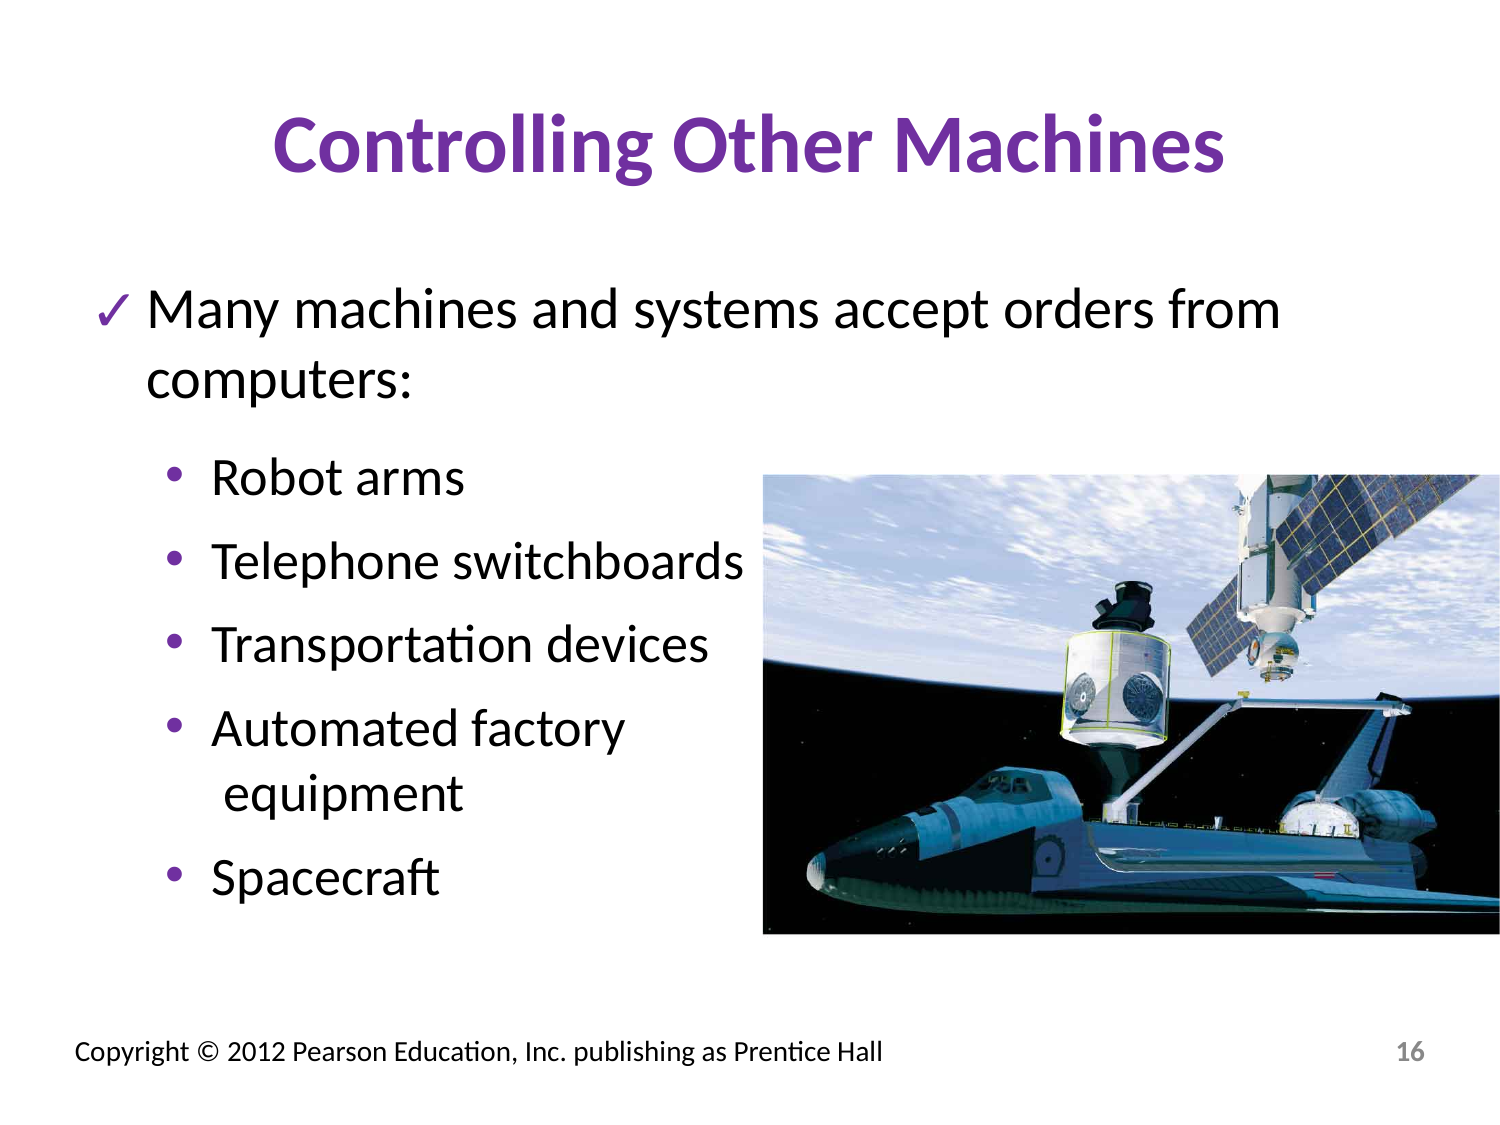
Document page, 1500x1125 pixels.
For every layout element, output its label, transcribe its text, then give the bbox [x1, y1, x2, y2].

list Many machines and systems accept orders from computers: Robot arms Telephone switchboards Transportation devices Automated factory equipment Spacecraft [75, 262, 1425, 1025]
slide_number ‹#› [1090, 1025, 1441, 1076]
title Controlling Other Machines [75, 45, 1425, 233]
picture [762, 474, 1500, 938]
